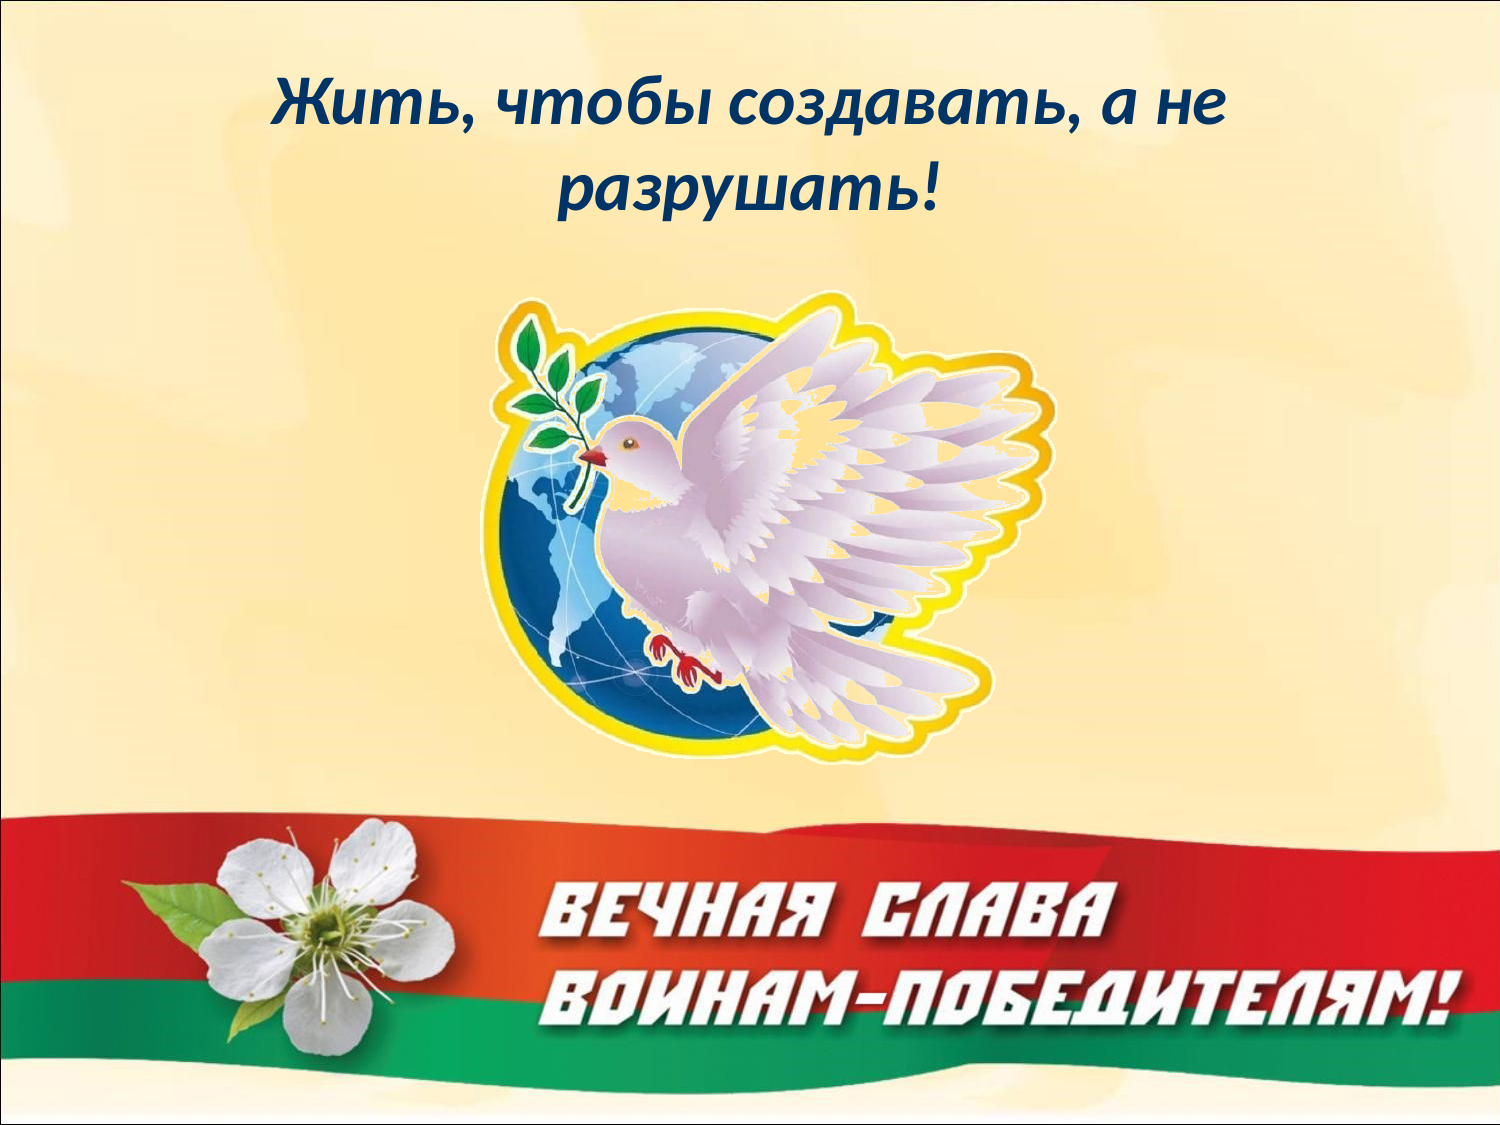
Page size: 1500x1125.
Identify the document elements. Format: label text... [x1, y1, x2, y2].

picture [0, 0, 1500, 1125]
title Жить, чтобы создавать, а не разрушать! [75, 45, 1425, 233]
